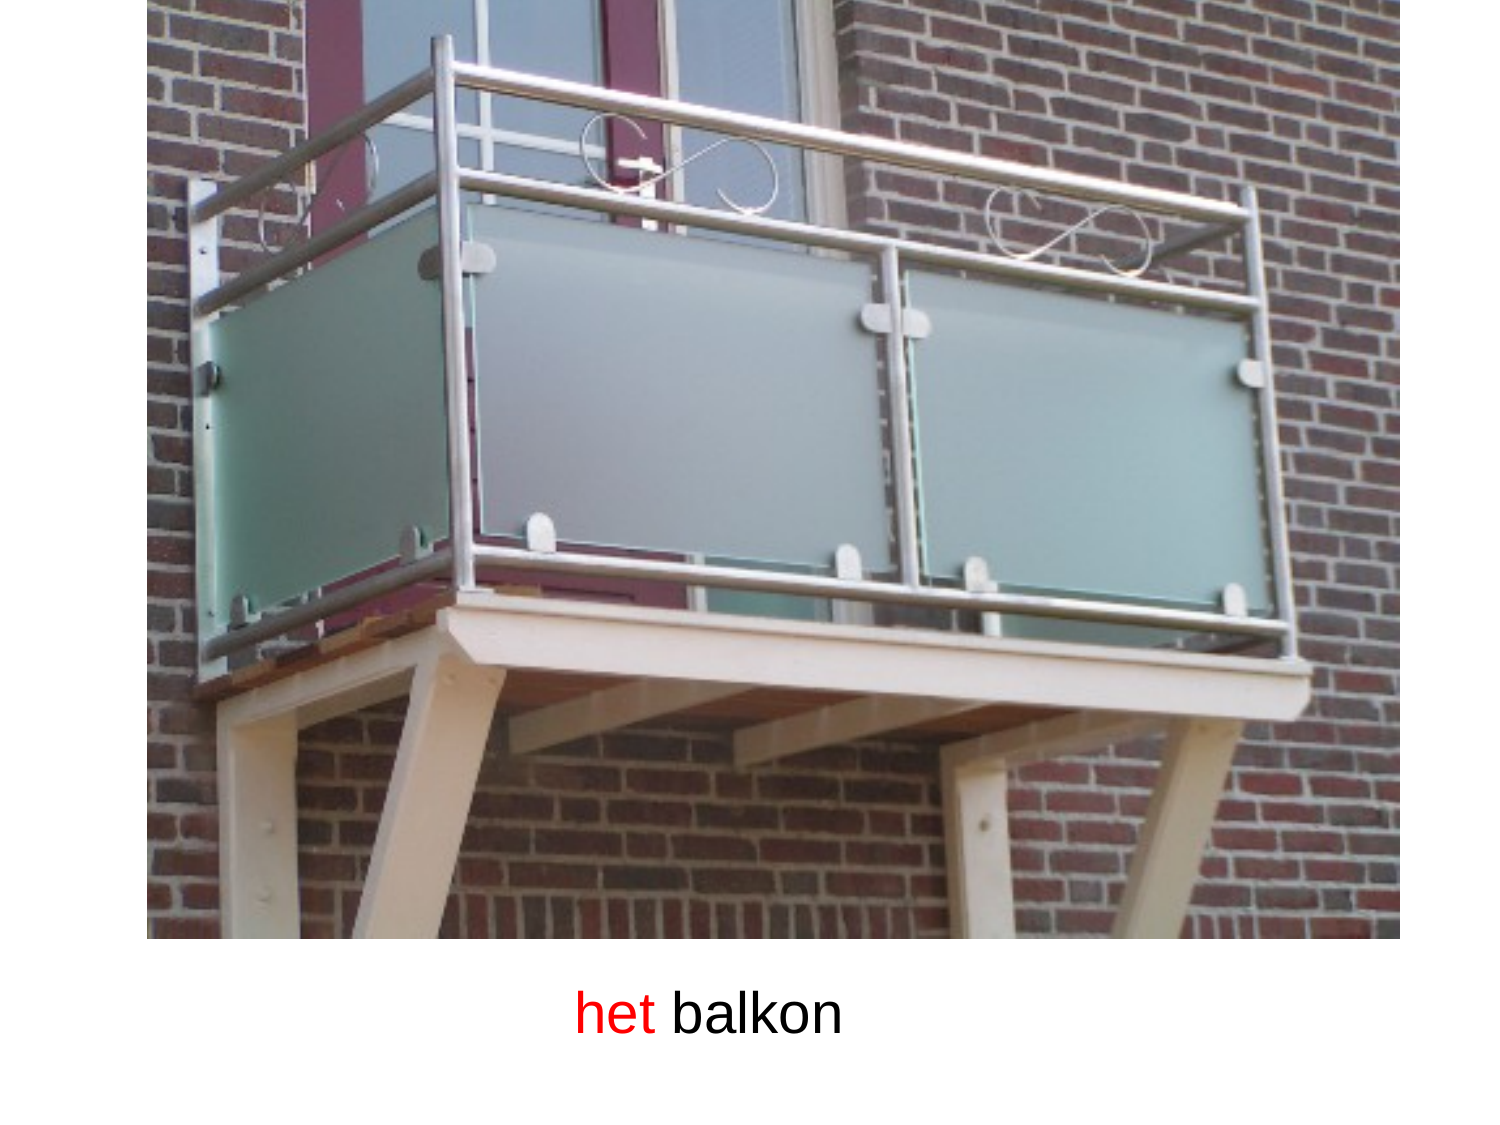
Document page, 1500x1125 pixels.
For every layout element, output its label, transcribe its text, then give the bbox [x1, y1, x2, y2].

text_box het balkon [559, 967, 859, 1053]
picture [147, 0, 1400, 940]
